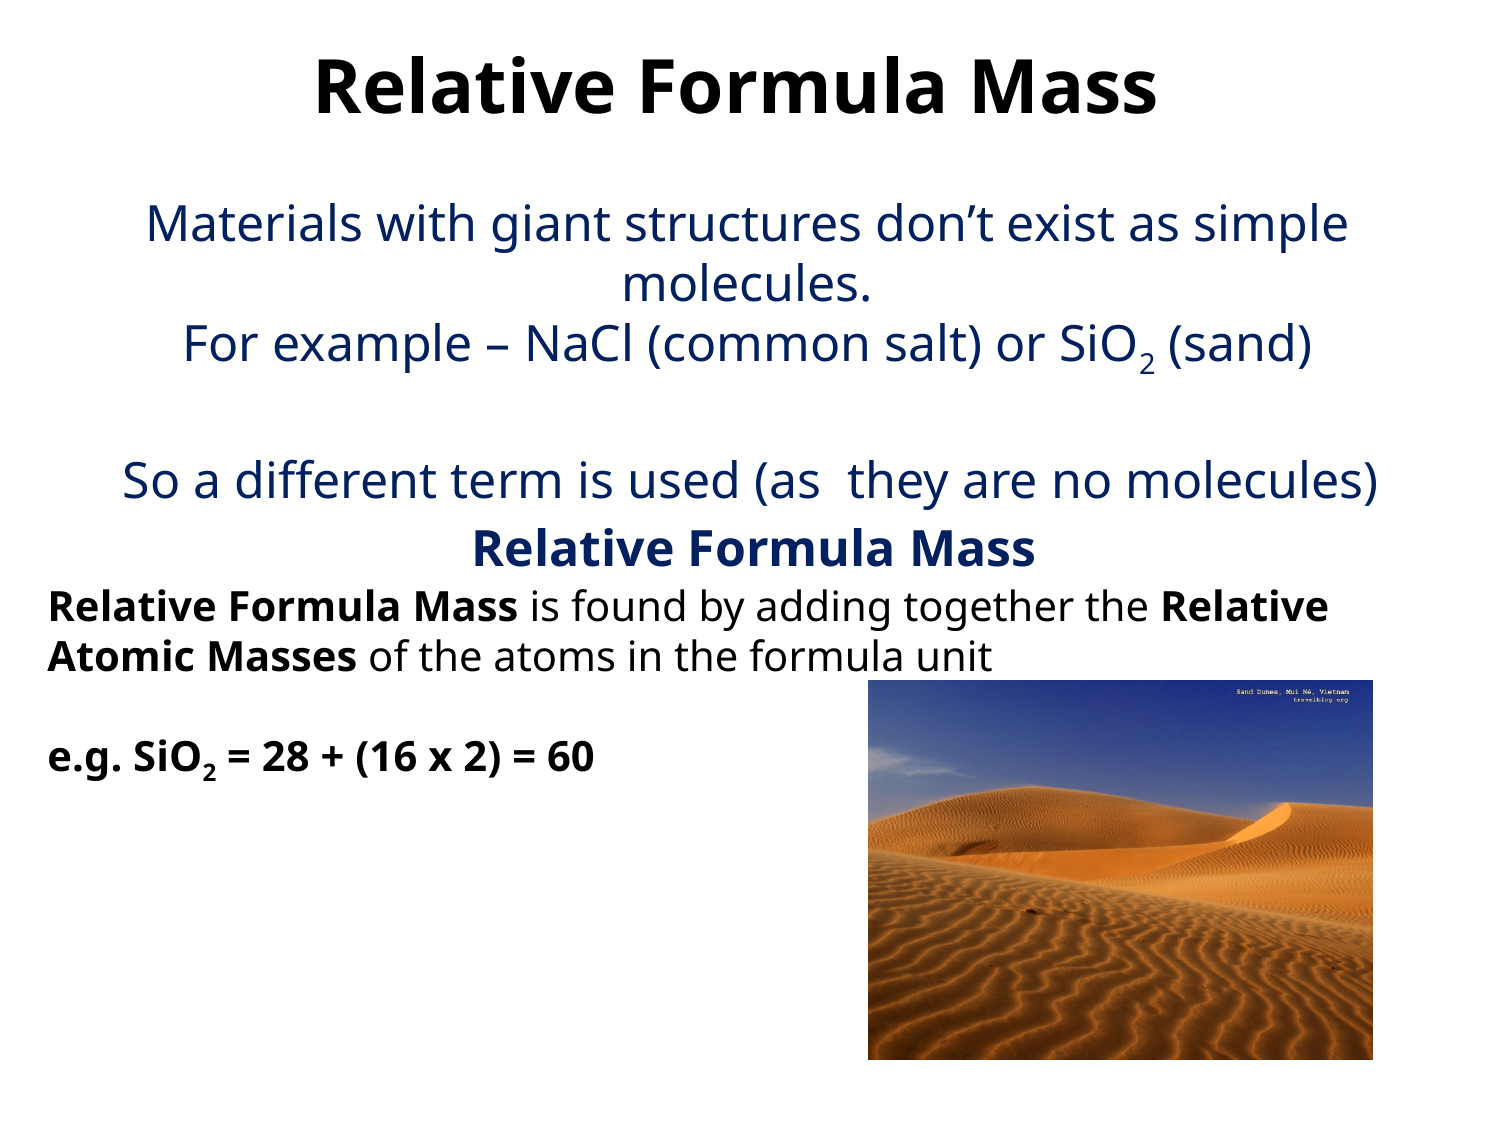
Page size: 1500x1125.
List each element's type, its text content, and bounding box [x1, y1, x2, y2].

text_box Relative Formula Mass is found by adding together the Relative Atomic Masses of the atoms in the formula unit e.g. SiO2 = 28 + (16 x 2) = 60 [32, 572, 1479, 794]
text_box Relative Formula Mass [41, 30, 1471, 136]
picture [867, 680, 1373, 1060]
text_box Materials with giant structures don’t exist as simple molecules. For example – NaCl (common salt) or SiO2 (sand) So a different term is used (as they are no molecules) Relative Formula Mass [24, 184, 1471, 584]
